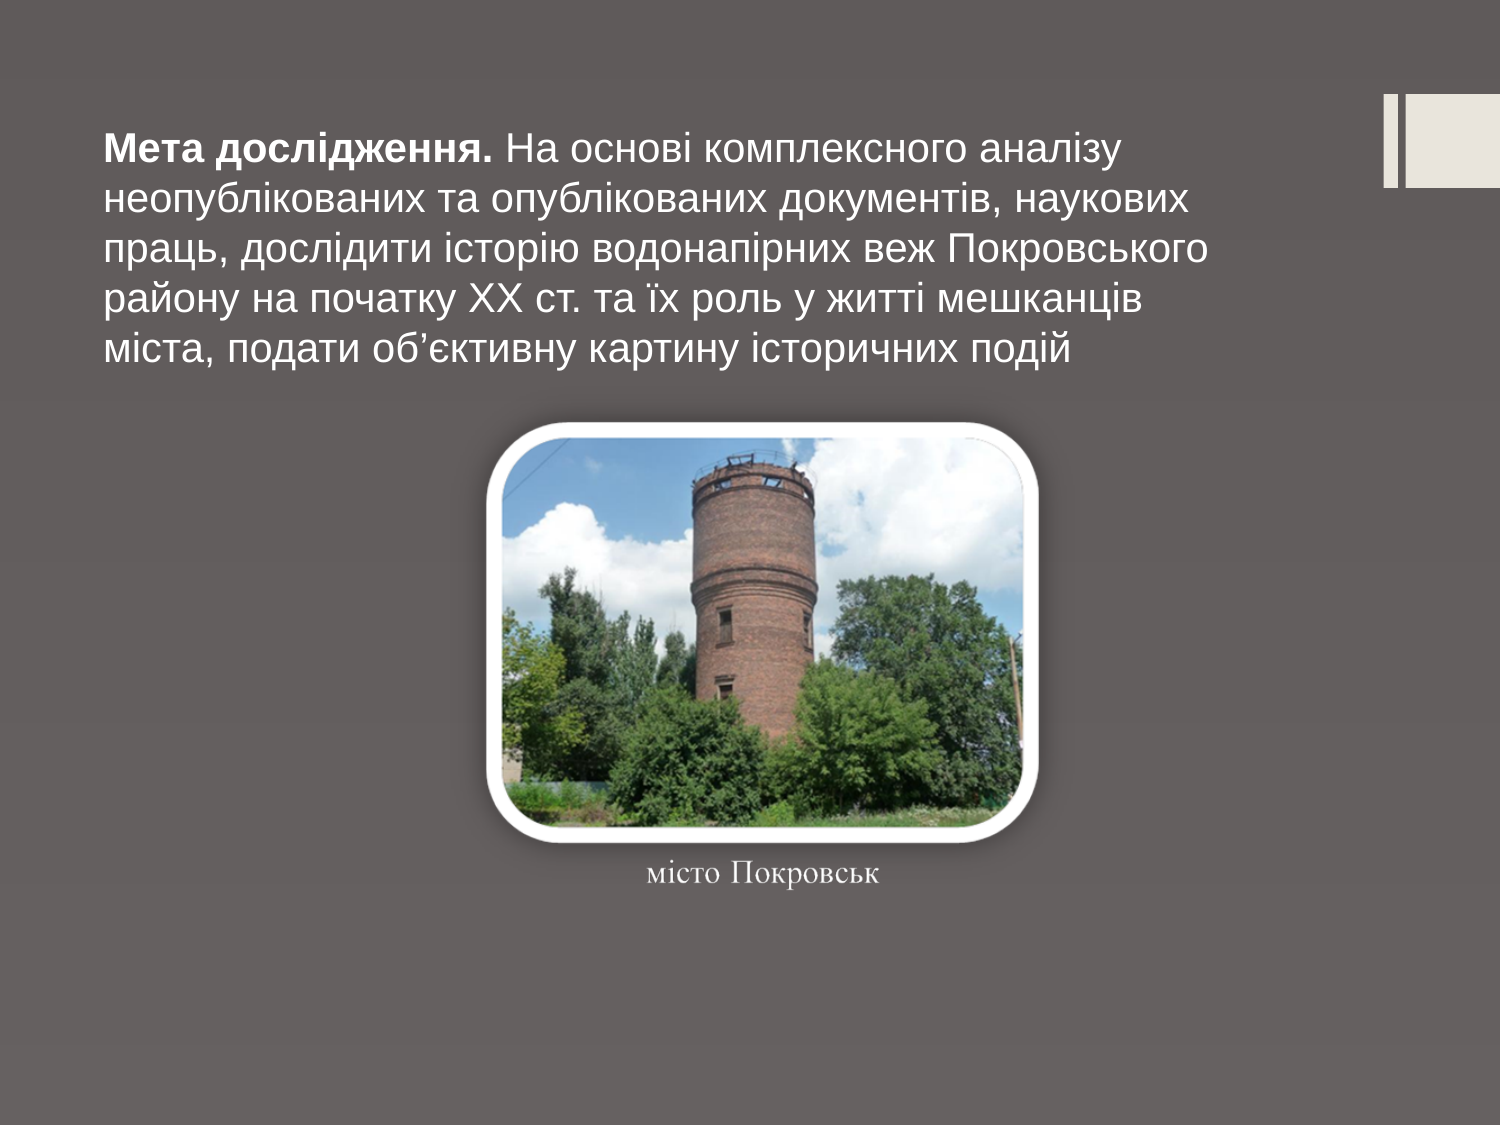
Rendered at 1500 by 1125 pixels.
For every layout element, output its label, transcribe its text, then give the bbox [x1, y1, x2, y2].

picture [442, 377, 1083, 913]
text_box Мета дослідження. На основі комплексного аналізу неопублікованих та опублікованих документів, наукових праць, дослідити історію водонапірних веж Покровського району на початку ХХ ст. та їх роль у житті мешканців міста, подати об’єктивну картину історичних подій [88, 113, 1247, 379]
